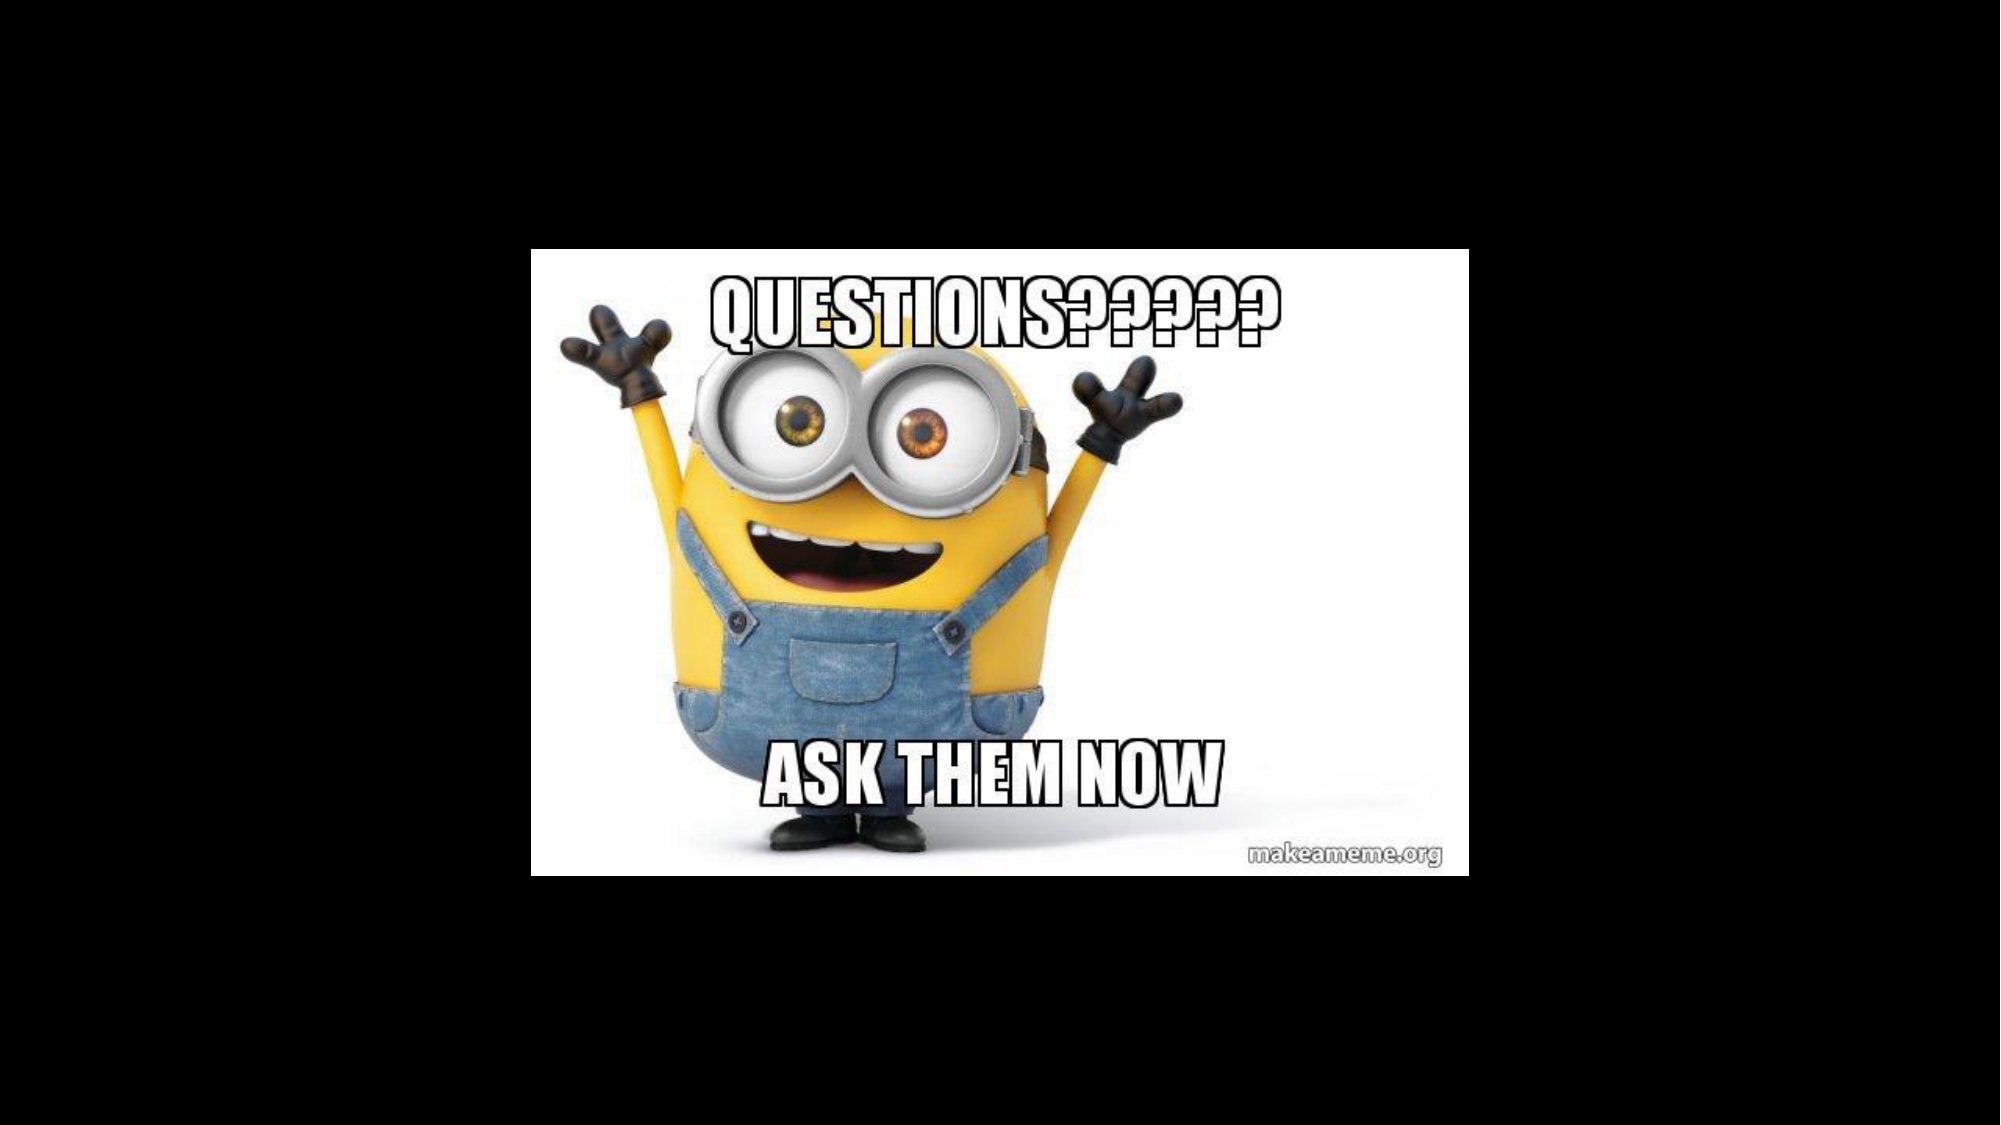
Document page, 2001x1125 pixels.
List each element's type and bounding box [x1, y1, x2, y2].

picture [531, 249, 1469, 876]
